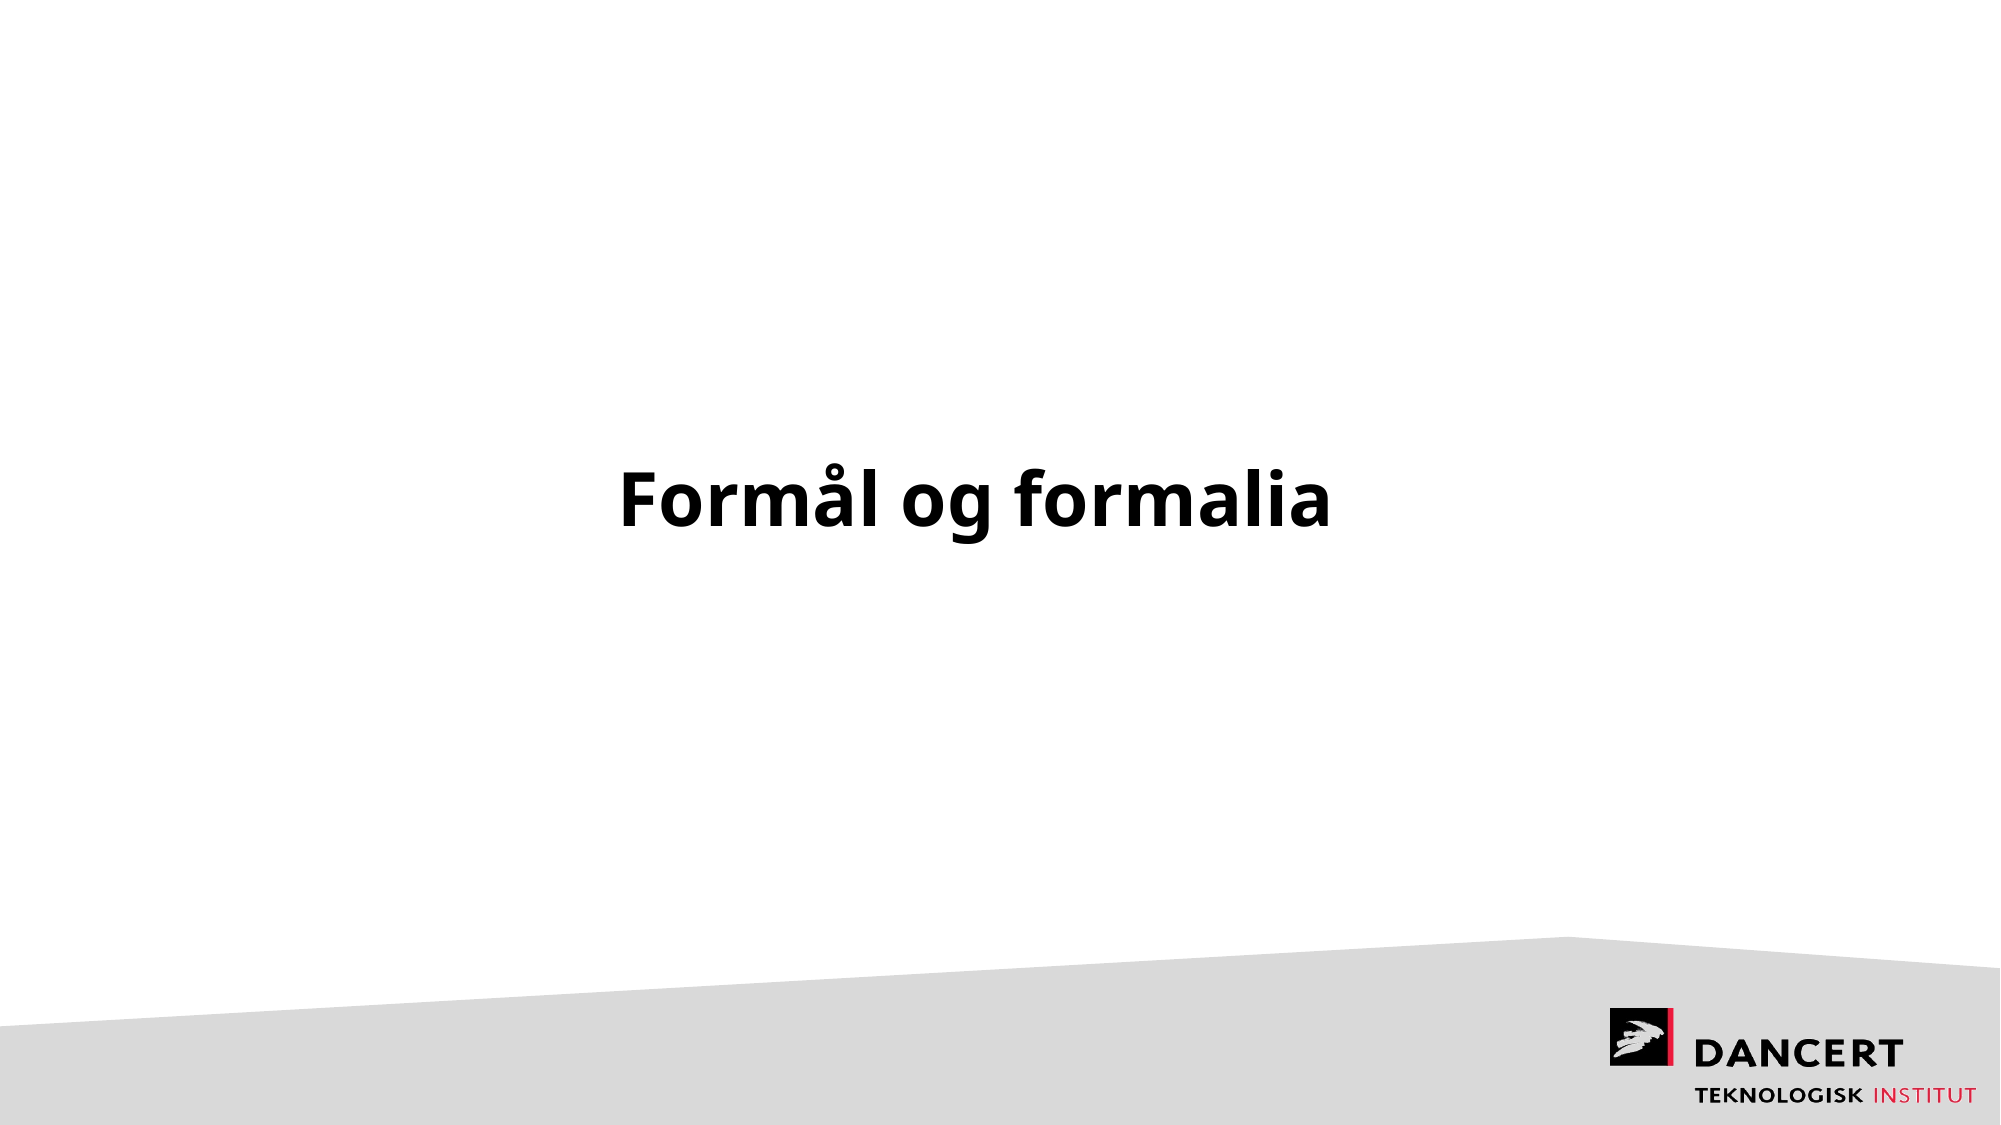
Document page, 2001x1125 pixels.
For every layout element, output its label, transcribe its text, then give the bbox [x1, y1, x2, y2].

text_box Formål og formalia [475, 437, 1476, 549]
picture [1610, 1008, 1977, 1108]
text_box [0, 935, 2000, 1125]
